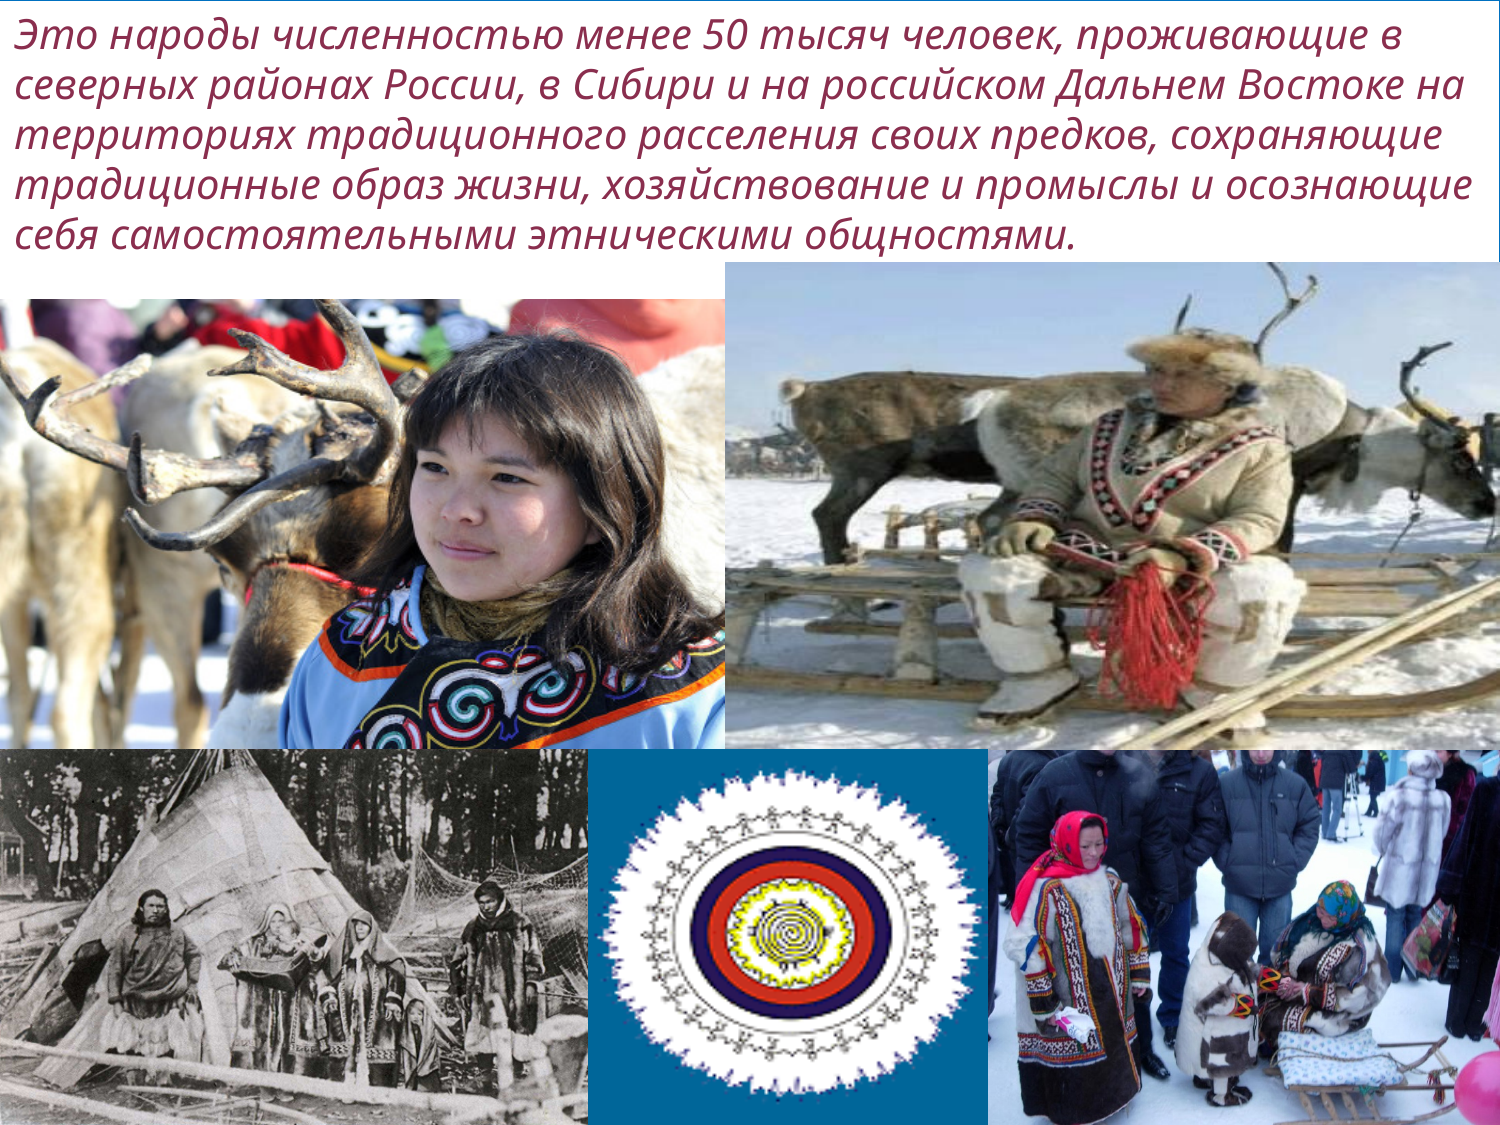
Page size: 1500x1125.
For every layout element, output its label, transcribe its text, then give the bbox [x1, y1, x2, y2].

text_box Это народы численностью менее 50 тысяч человек, проживающие в северных районах России, в Сибири и на российском Дальнем Востоке на территориях традиционного расселения своих предков, сохраняющие традиционные образ жизни, хозяйствование и промыслы и осознающие себя самостоятельными этническими общностями. [0, 0, 1500, 299]
picture [623, 1019, 632, 1024]
picture [989, 752, 1500, 1125]
picture [724, 262, 1500, 751]
picture [0, 299, 722, 1125]
picture [595, 766, 988, 1104]
